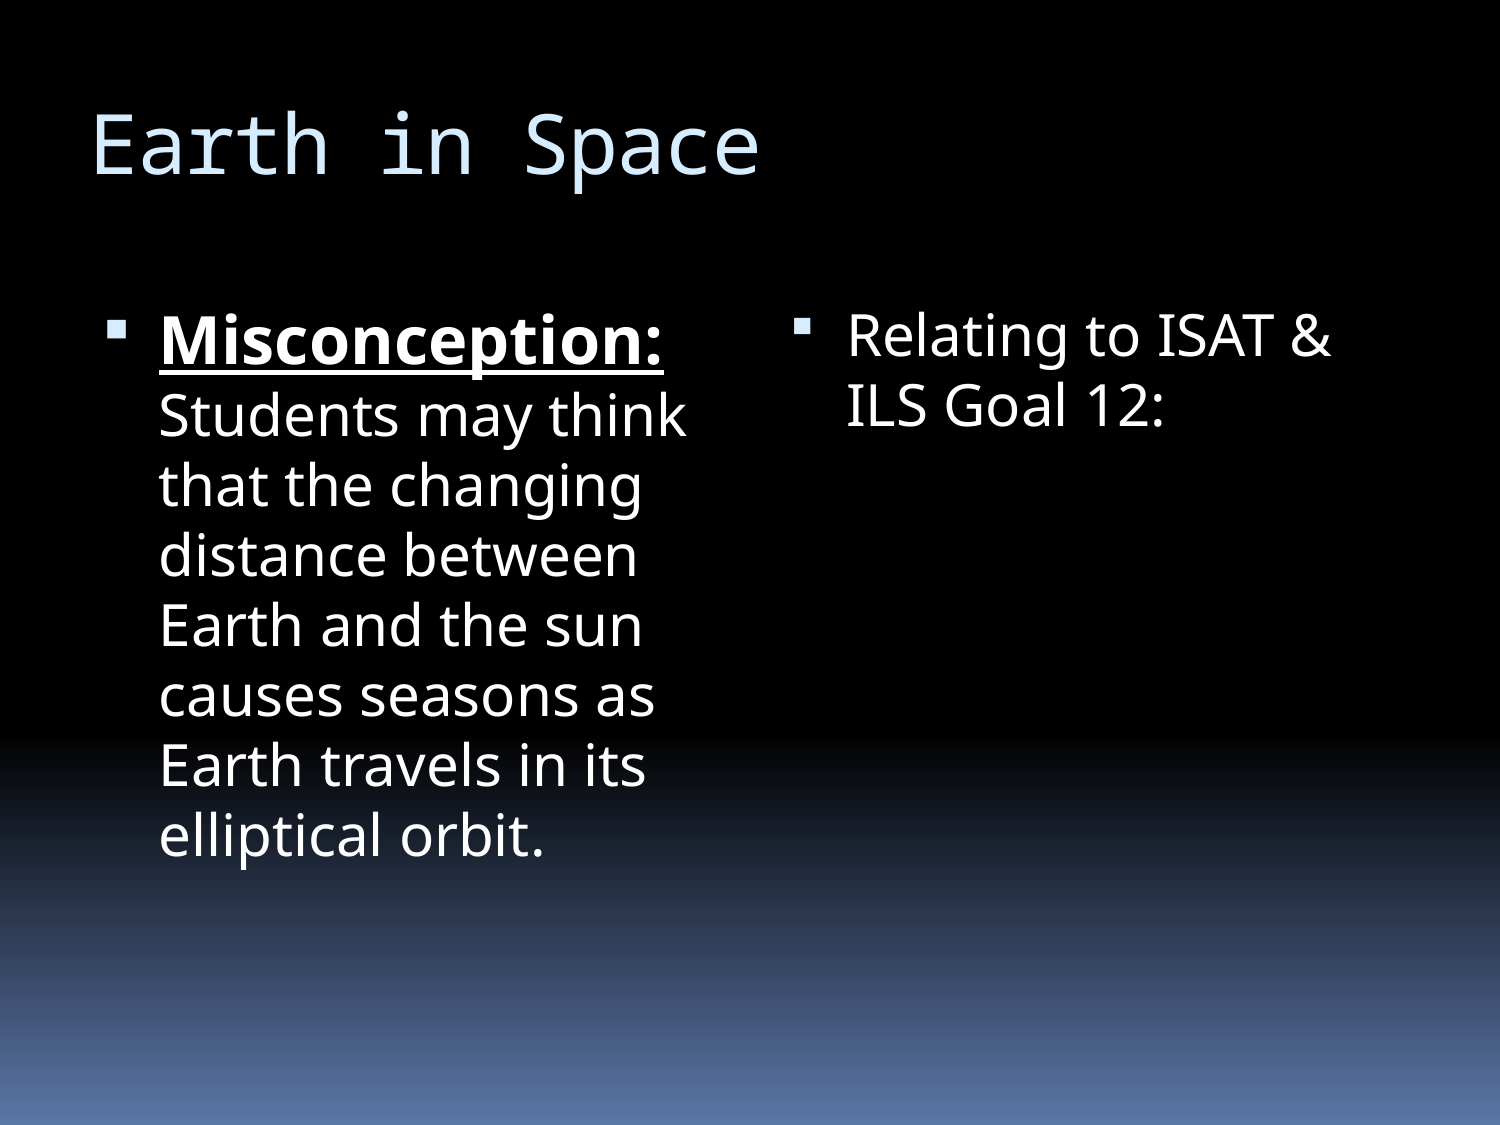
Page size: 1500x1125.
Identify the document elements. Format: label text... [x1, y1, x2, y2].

list Misconception: Students may think that the changing distance between Earth and the sun causes seasons as Earth travels in its elliptical orbit. [76, 290, 739, 1033]
title Earth in Space [75, 83, 1425, 234]
list Relating to ISAT & ILS Goal 12: [763, 290, 1427, 1033]
